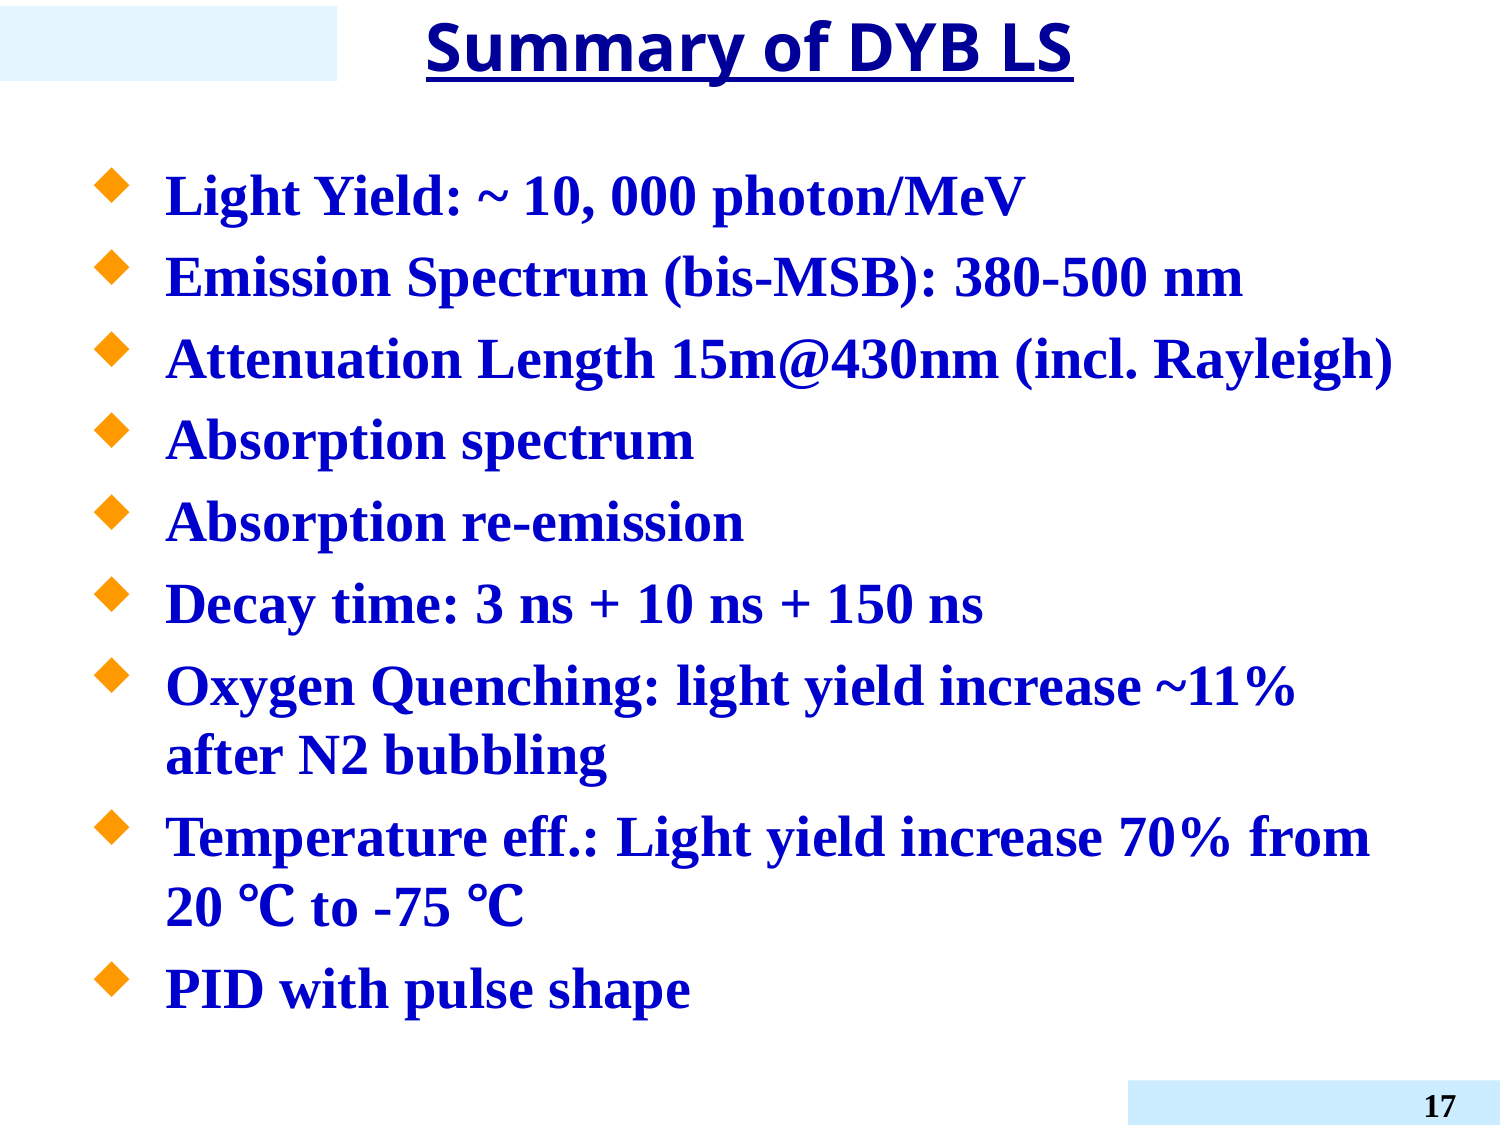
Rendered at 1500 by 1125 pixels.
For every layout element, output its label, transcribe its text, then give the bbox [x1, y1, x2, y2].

title Summary of DYB LS [0, 5, 1500, 85]
list Light Yield: ~ 10, 000 photon/MeV Emission Spectrum (bis-MSB): 380-500 nm Attenuation Length 15m@430nm (incl. Rayleigh) Absorption spectrum Absorption re-emission Decay time: 3 ns + 10 ns + 150 ns Oxygen Quenching: light yield increase ~11% after N2 bubbling Temperature eff.: Light yield increase 70% from 20 ℃ to -75 ℃ PID with pulse shape [75, 149, 1425, 1059]
